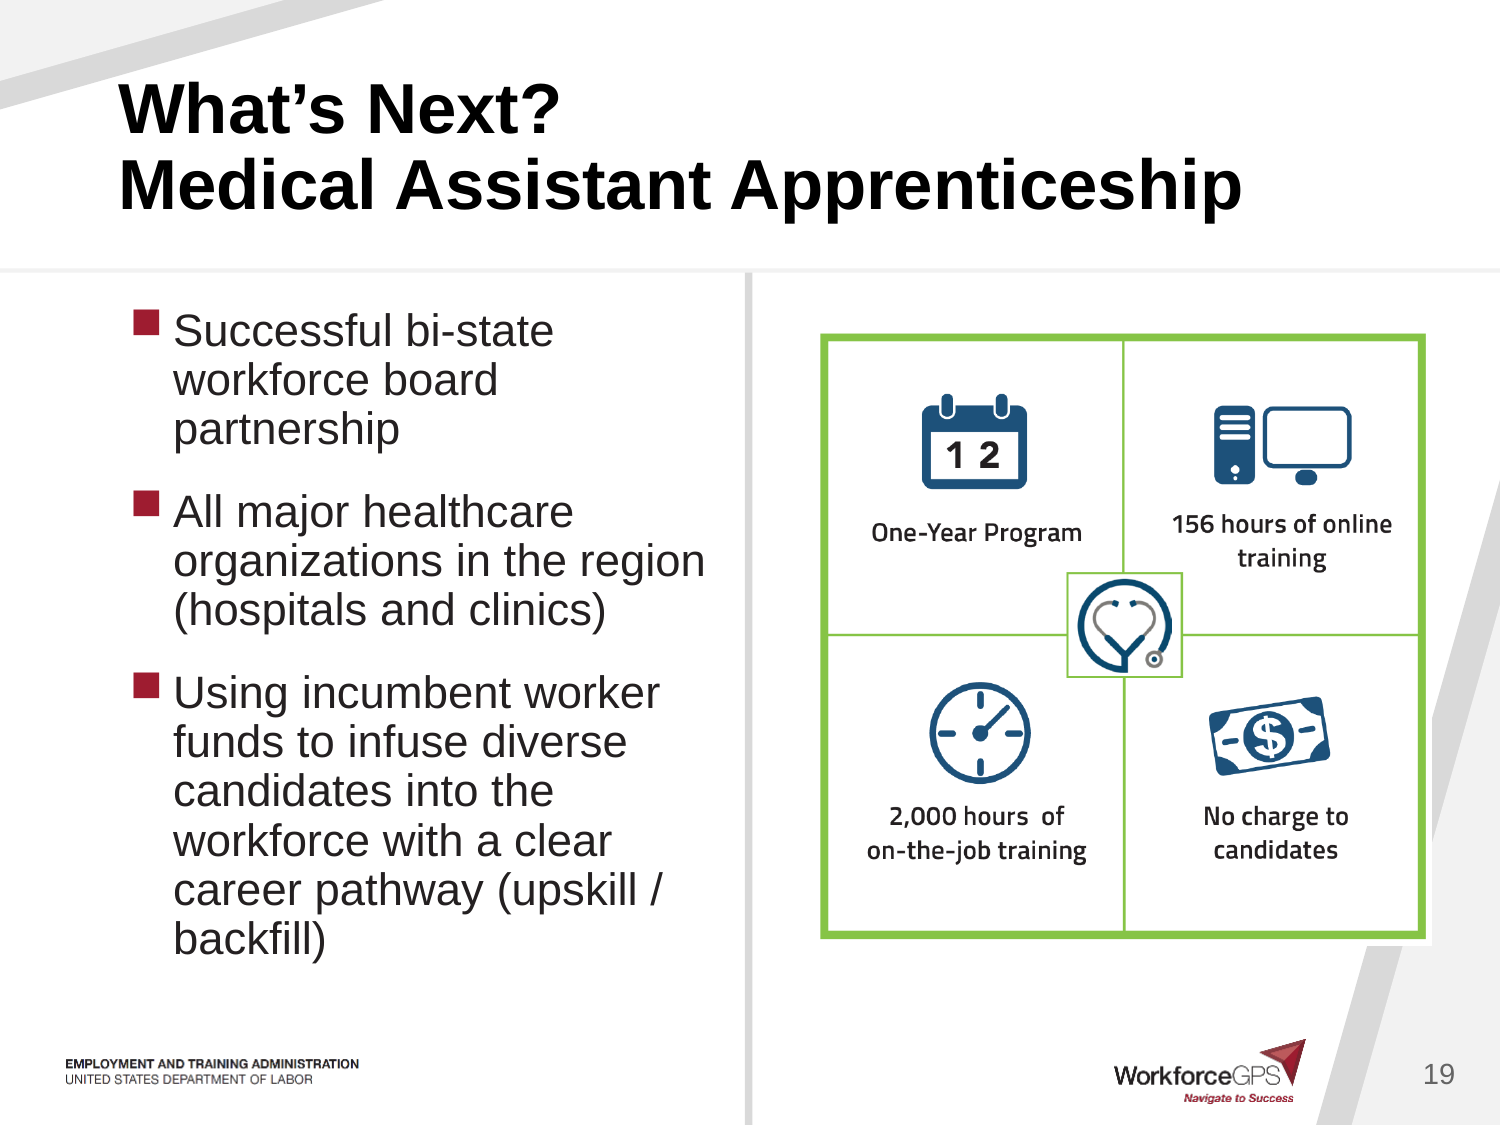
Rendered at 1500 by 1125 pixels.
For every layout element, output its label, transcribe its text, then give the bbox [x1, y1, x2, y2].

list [816, 329, 1432, 946]
picture [1112, 1038, 1308, 1105]
picture [59, 1053, 370, 1092]
title What’s Next? Medical Assistant Apprenticeship [103, 59, 1409, 233]
list Successful bi-state workforce board partnership All major healthcare organizations in the region (hospitals and clinics) Using incumbent worker funds to infuse diverse candidates into the workforce with a clear career pathway (upskill / backfill) [114, 299, 729, 1014]
slide_number 19 [1260, 1042, 1471, 1103]
